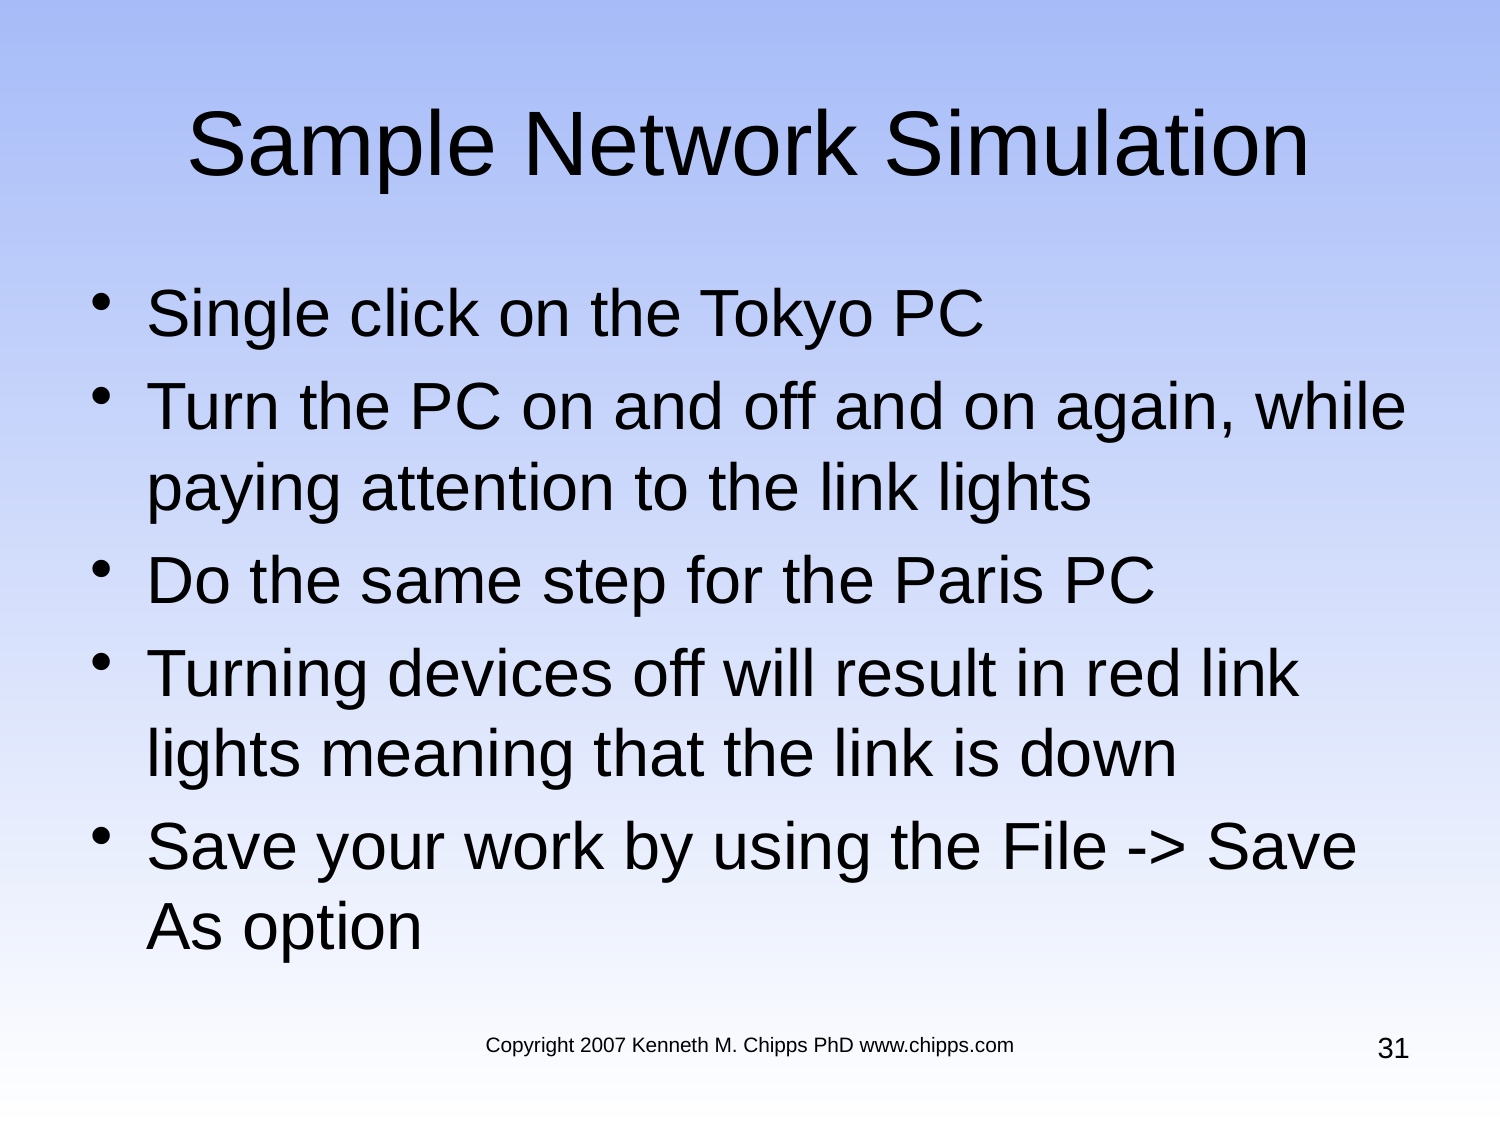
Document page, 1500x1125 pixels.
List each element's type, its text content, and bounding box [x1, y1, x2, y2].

list Single click on the Tokyo PC Turn the PC on and off and on again, while paying attention to the link lights Do the same step for the Paris PC Turning devices off will result in red link lights meaning that the link is down Save your work by using the File -> Save As option [75, 262, 1425, 1005]
text_box [0, 114, 75, 118]
slide_number 31 [1074, 1021, 1426, 1101]
footer Copyright 2007 Kenneth M. Chipps PhD www.chipps.com [449, 1024, 1051, 1103]
text_box [1425, 114, 1500, 118]
title Sample Network Simulation [75, 45, 1425, 233]
